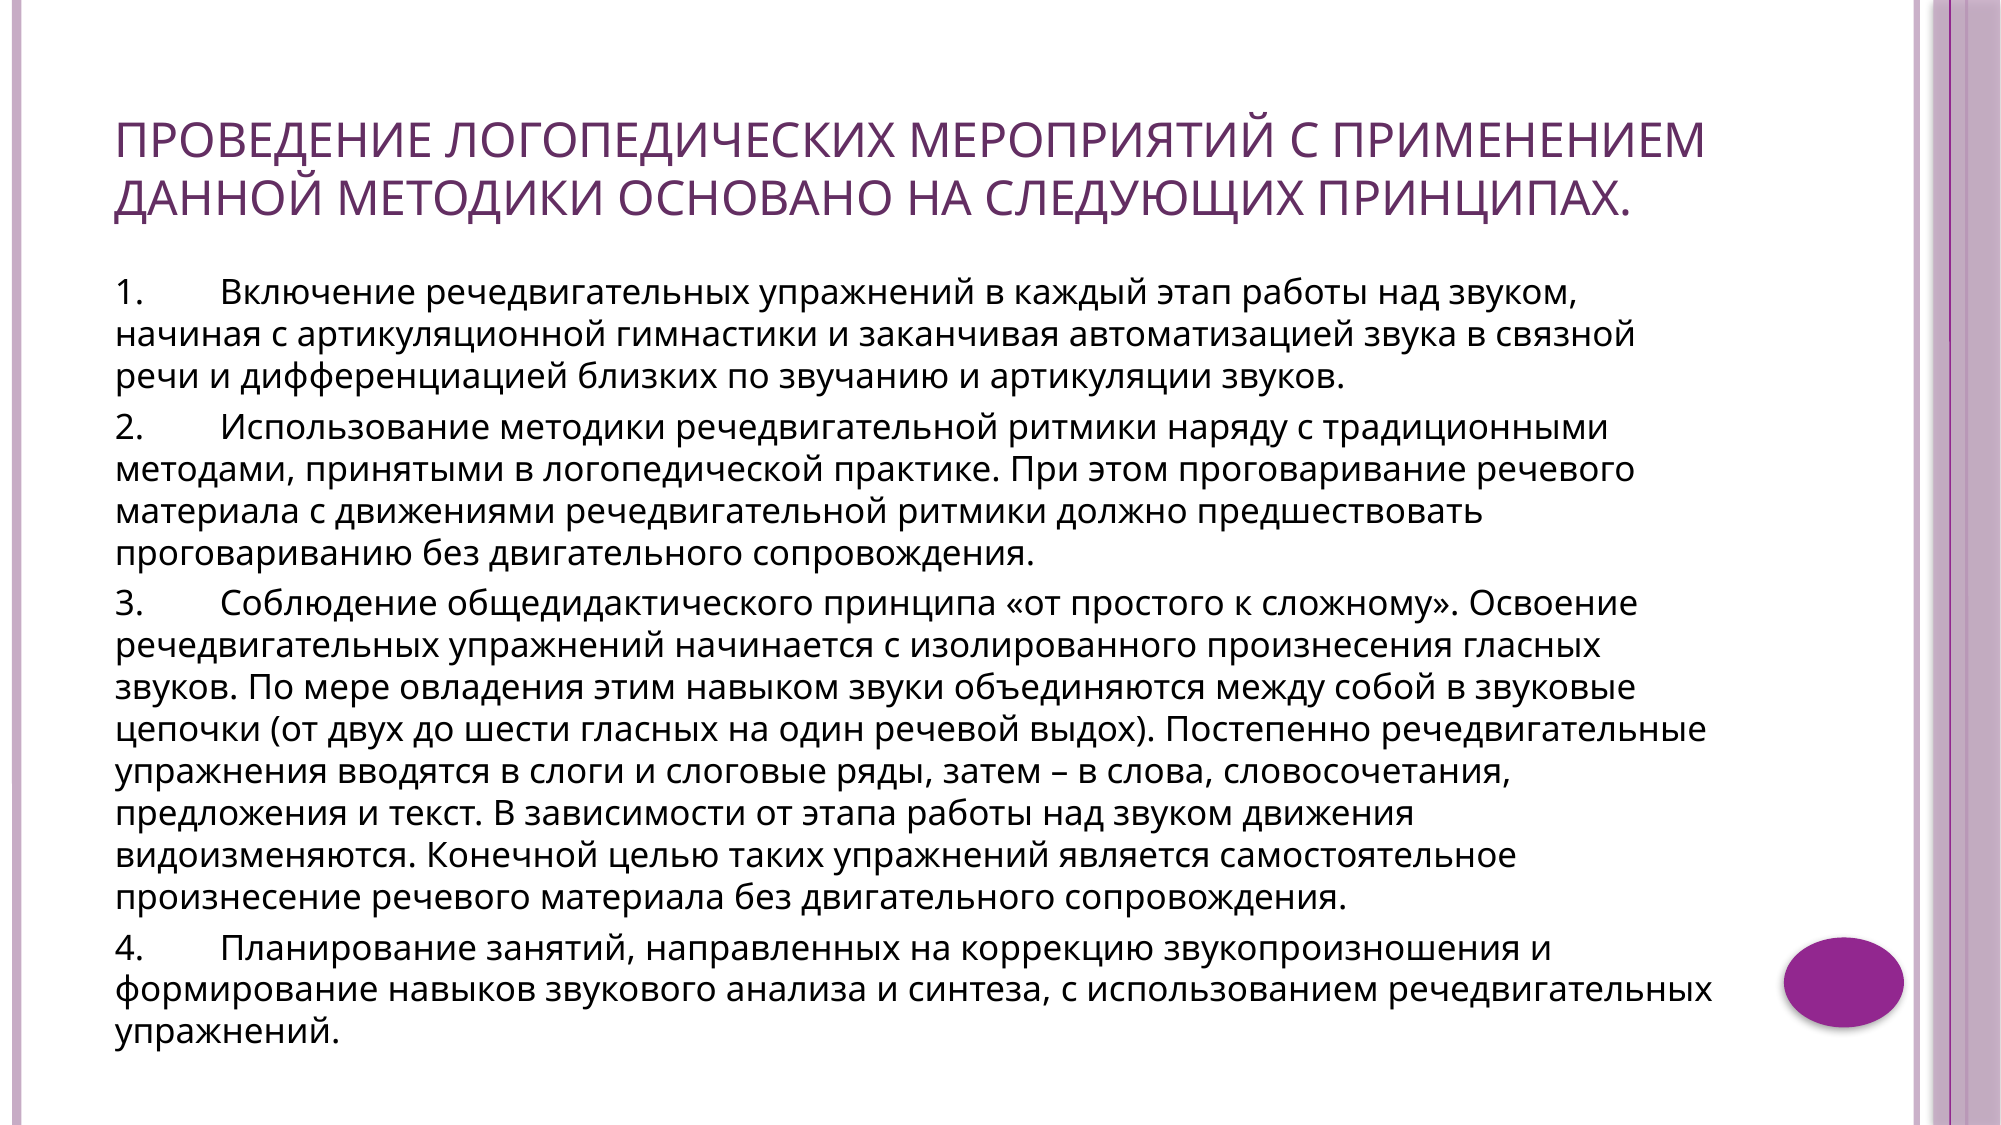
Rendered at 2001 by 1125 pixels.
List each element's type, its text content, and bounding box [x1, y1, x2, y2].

title Проведение логопедических мероприятий с применением данной методики основано на следующих принципах. [99, 45, 1734, 233]
list 1. Включение речедвигательных упражнений в каждый этап работы над звуком, начиная с артикуляционной гимнастики и заканчивая автоматизацией звука в связной речи и дифференциацией близких по звучанию и артикуляции звуков. 2. Использование методики речедвигательной ритмики наряду с традиционными методами, принятыми в логопедической практике. При этом проговаривание речевого материала с движениями речедвигательной ритмики должно предшествовать проговариванию без двигательного сопровождения. 3. Соблюдение общедидактического принципа «от простого к сложному». Освоение речедвигательных упражнений начинается с изолированного произнесения гласных звуков. По мере овладения этим навыком звуки объединяются между собой в звуковые цепочки (от двух до шести гласных на один речевой выдох). Постепенно речедвигательные упражнения вводятся в слоги и слоговые ряды, затем – в слова, словосочетания, предложения и текст. В зависимости от этапа работы над звуком движения видоизменяются. Конечной целью таких упражнений является самостоятельное произнесение речевого материала без двигательного сопровождения. 4. Планирование занятий, направленных на коррекцию звукопроизношения и формирование навыков звукового анализа и синтеза, с использованием речедвигательных упражнений. [99, 262, 1734, 1062]
